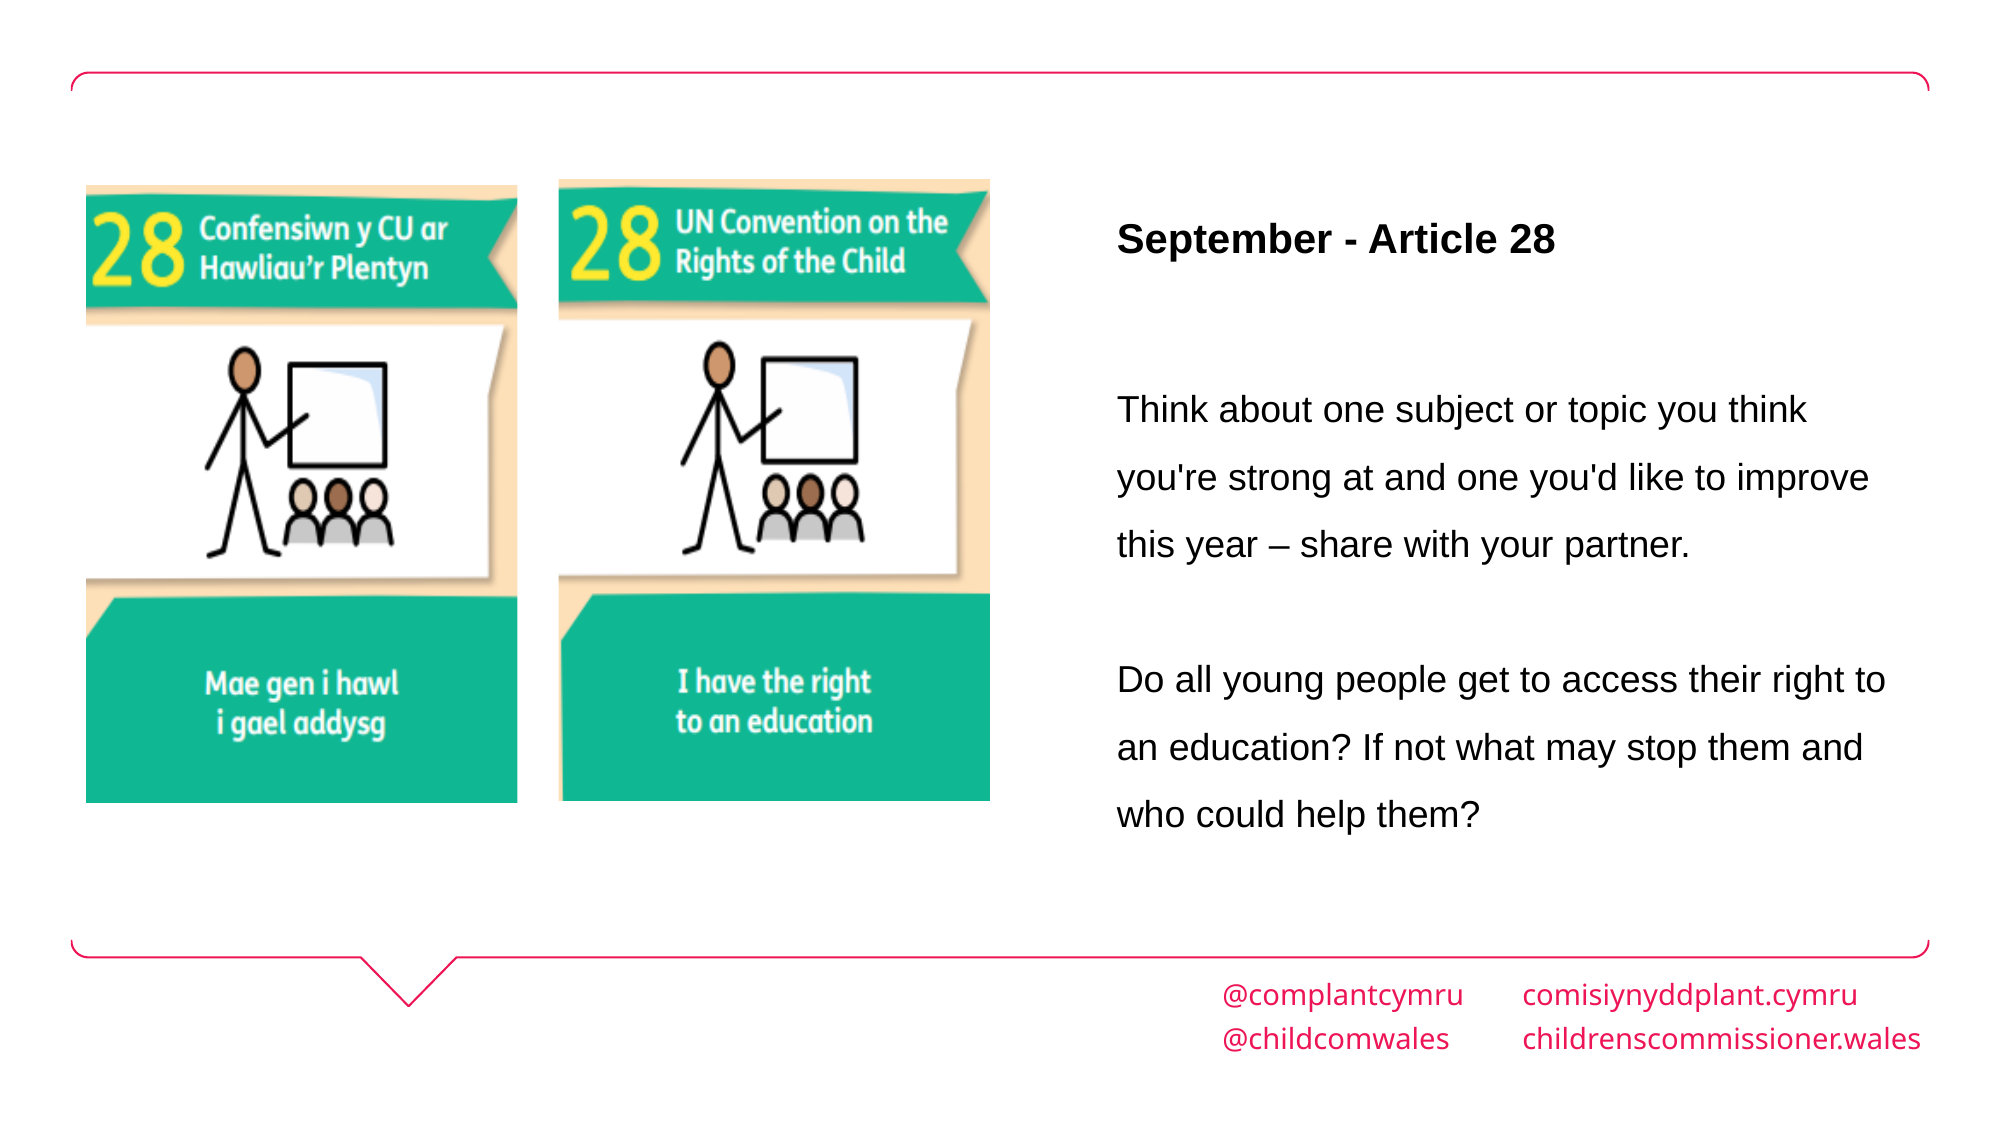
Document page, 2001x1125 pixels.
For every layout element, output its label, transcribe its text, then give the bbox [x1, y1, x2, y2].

picture [558, 179, 991, 801]
picture [82, 180, 518, 803]
text_box September - Article 28 Think about one subject or topic you think you're strong at and one you'd like to improve this year – share with your partner. Do all young people get to access their right to an education? If not what may stop them and who could help them? [1101, 179, 1933, 843]
